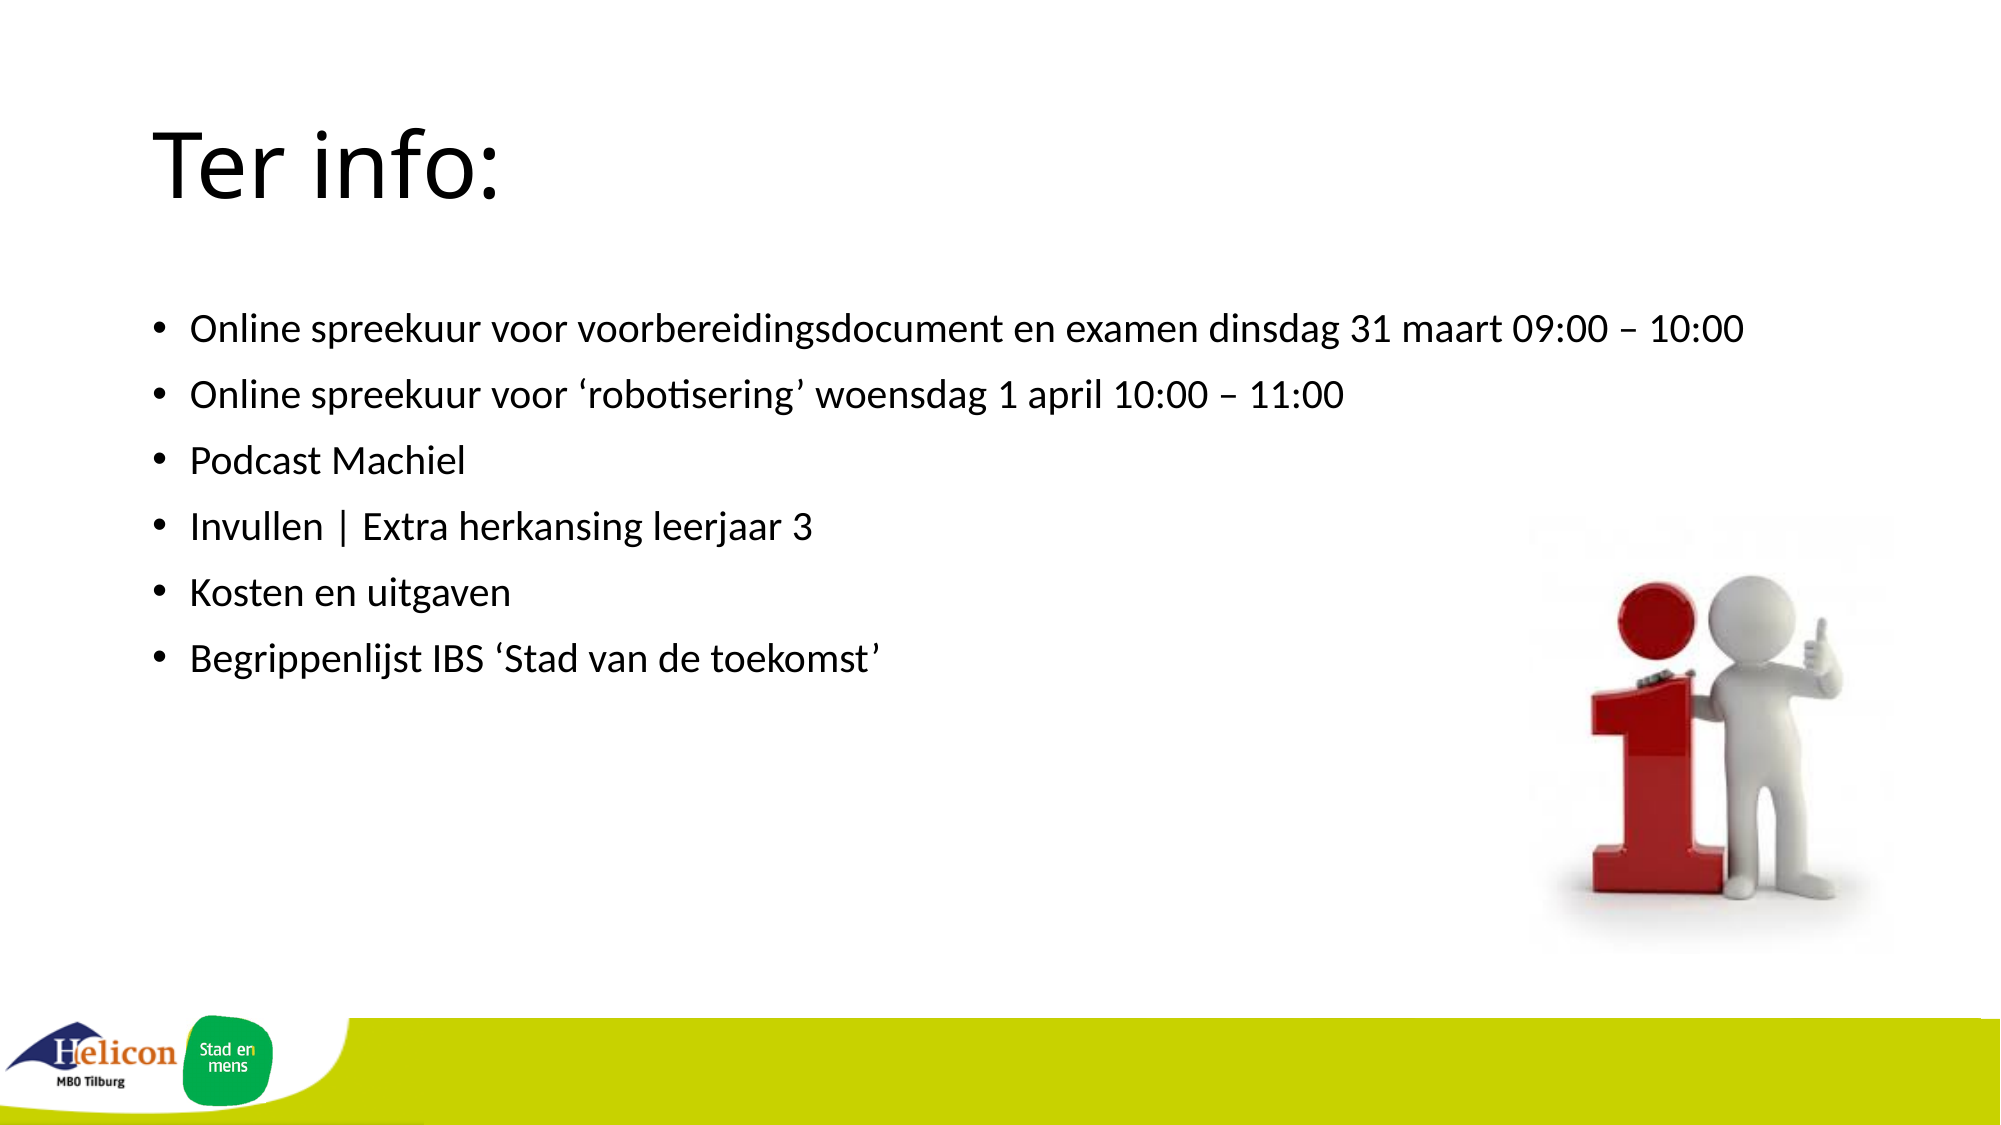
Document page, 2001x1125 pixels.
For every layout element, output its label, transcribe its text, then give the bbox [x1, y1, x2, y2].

picture [1529, 516, 1894, 954]
picture [0, 1014, 424, 1125]
title Ter info: [137, 59, 1863, 278]
list Online spreekuur voor voorbereidingsdocument en examen dinsdag 31 maart 09:00 – 10:00 Online spreekuur voor ‘robotisering’ woensdag 1 april 10:00 – 11:00 Podcast Machiel Invullen | Extra herkansing leerjaar 3 Kosten en uitgaven Begrippenlijst IBS ‘Stad van de toekomst’ [137, 299, 1894, 1014]
